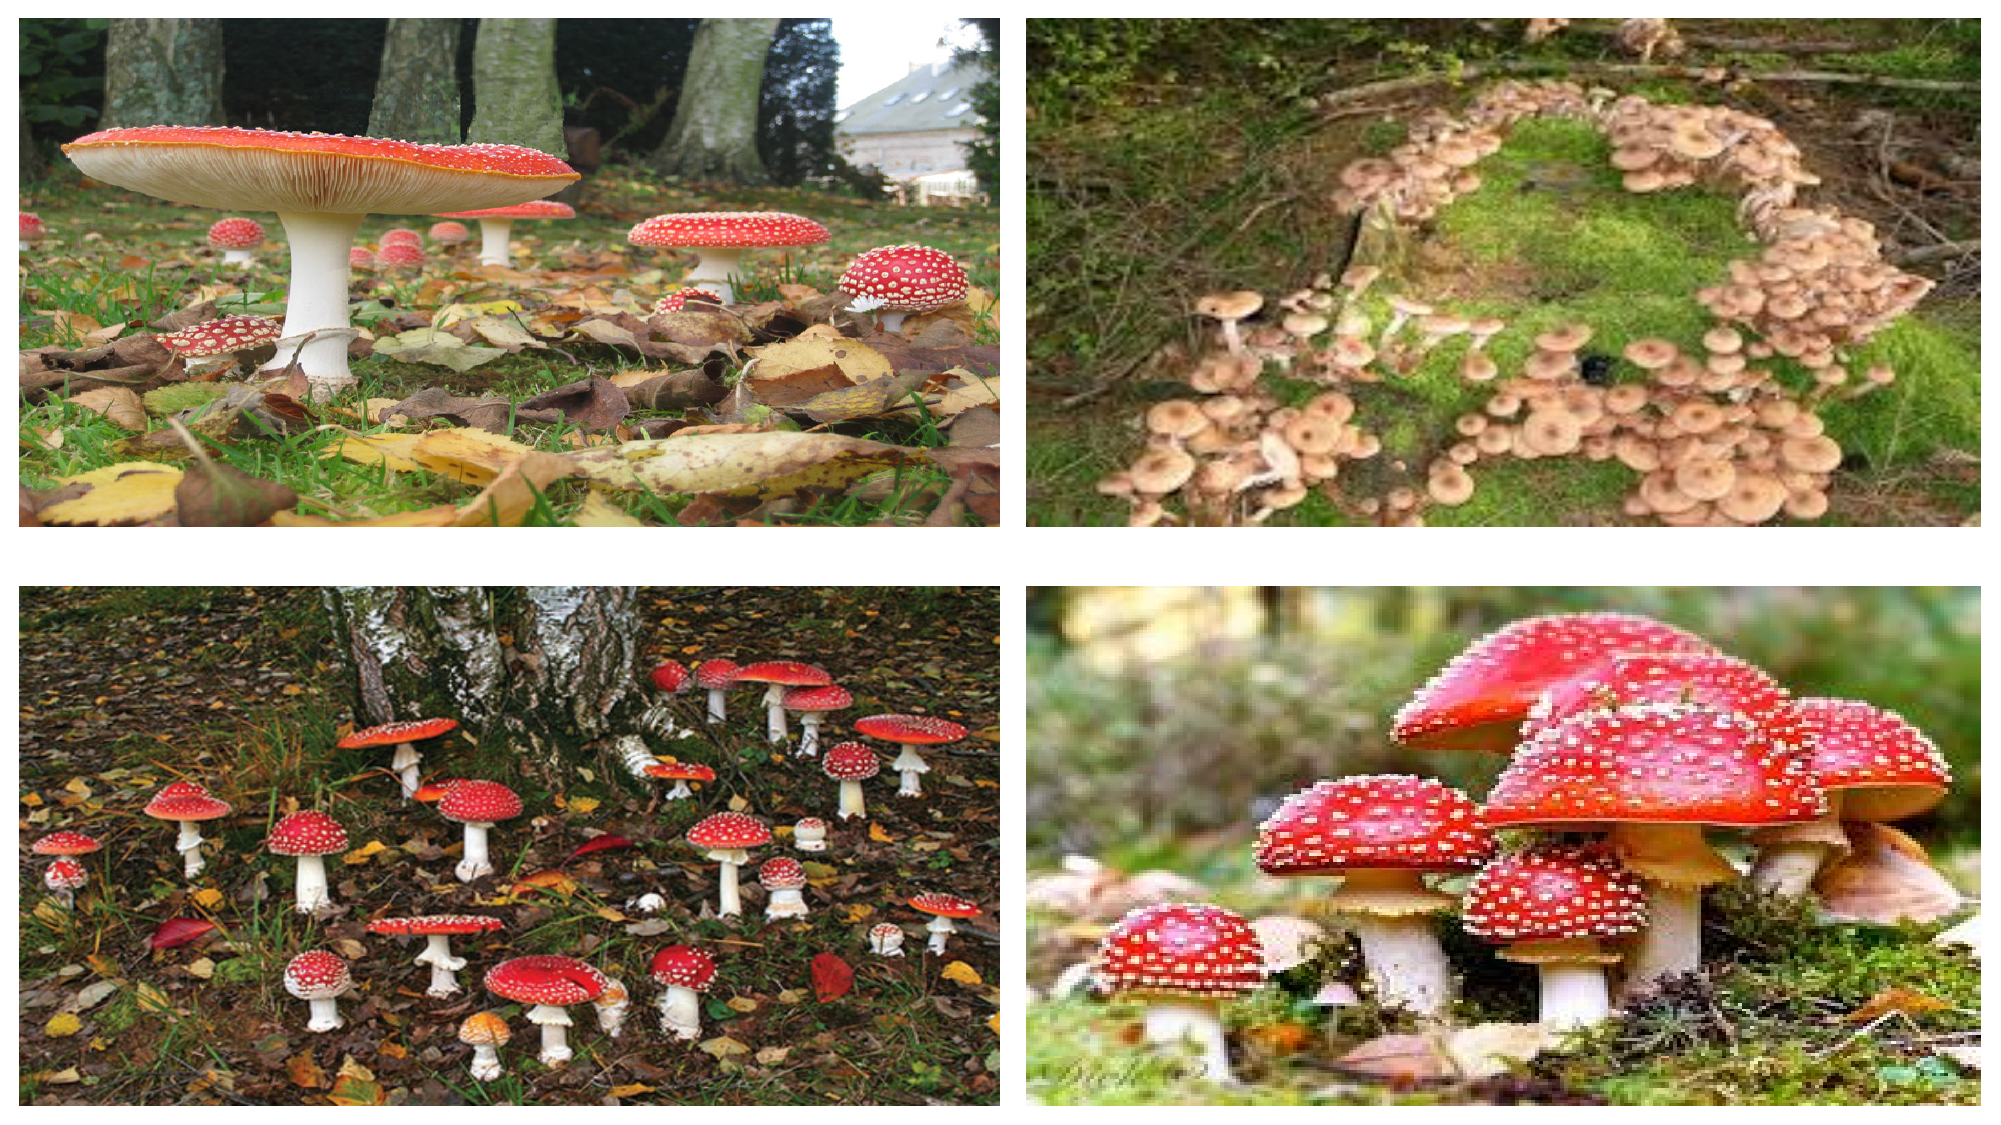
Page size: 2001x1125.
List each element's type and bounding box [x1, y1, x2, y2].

picture [1026, 585, 1981, 1107]
picture [19, 18, 1001, 528]
picture [19, 585, 1001, 1107]
picture [1026, 18, 1981, 528]
